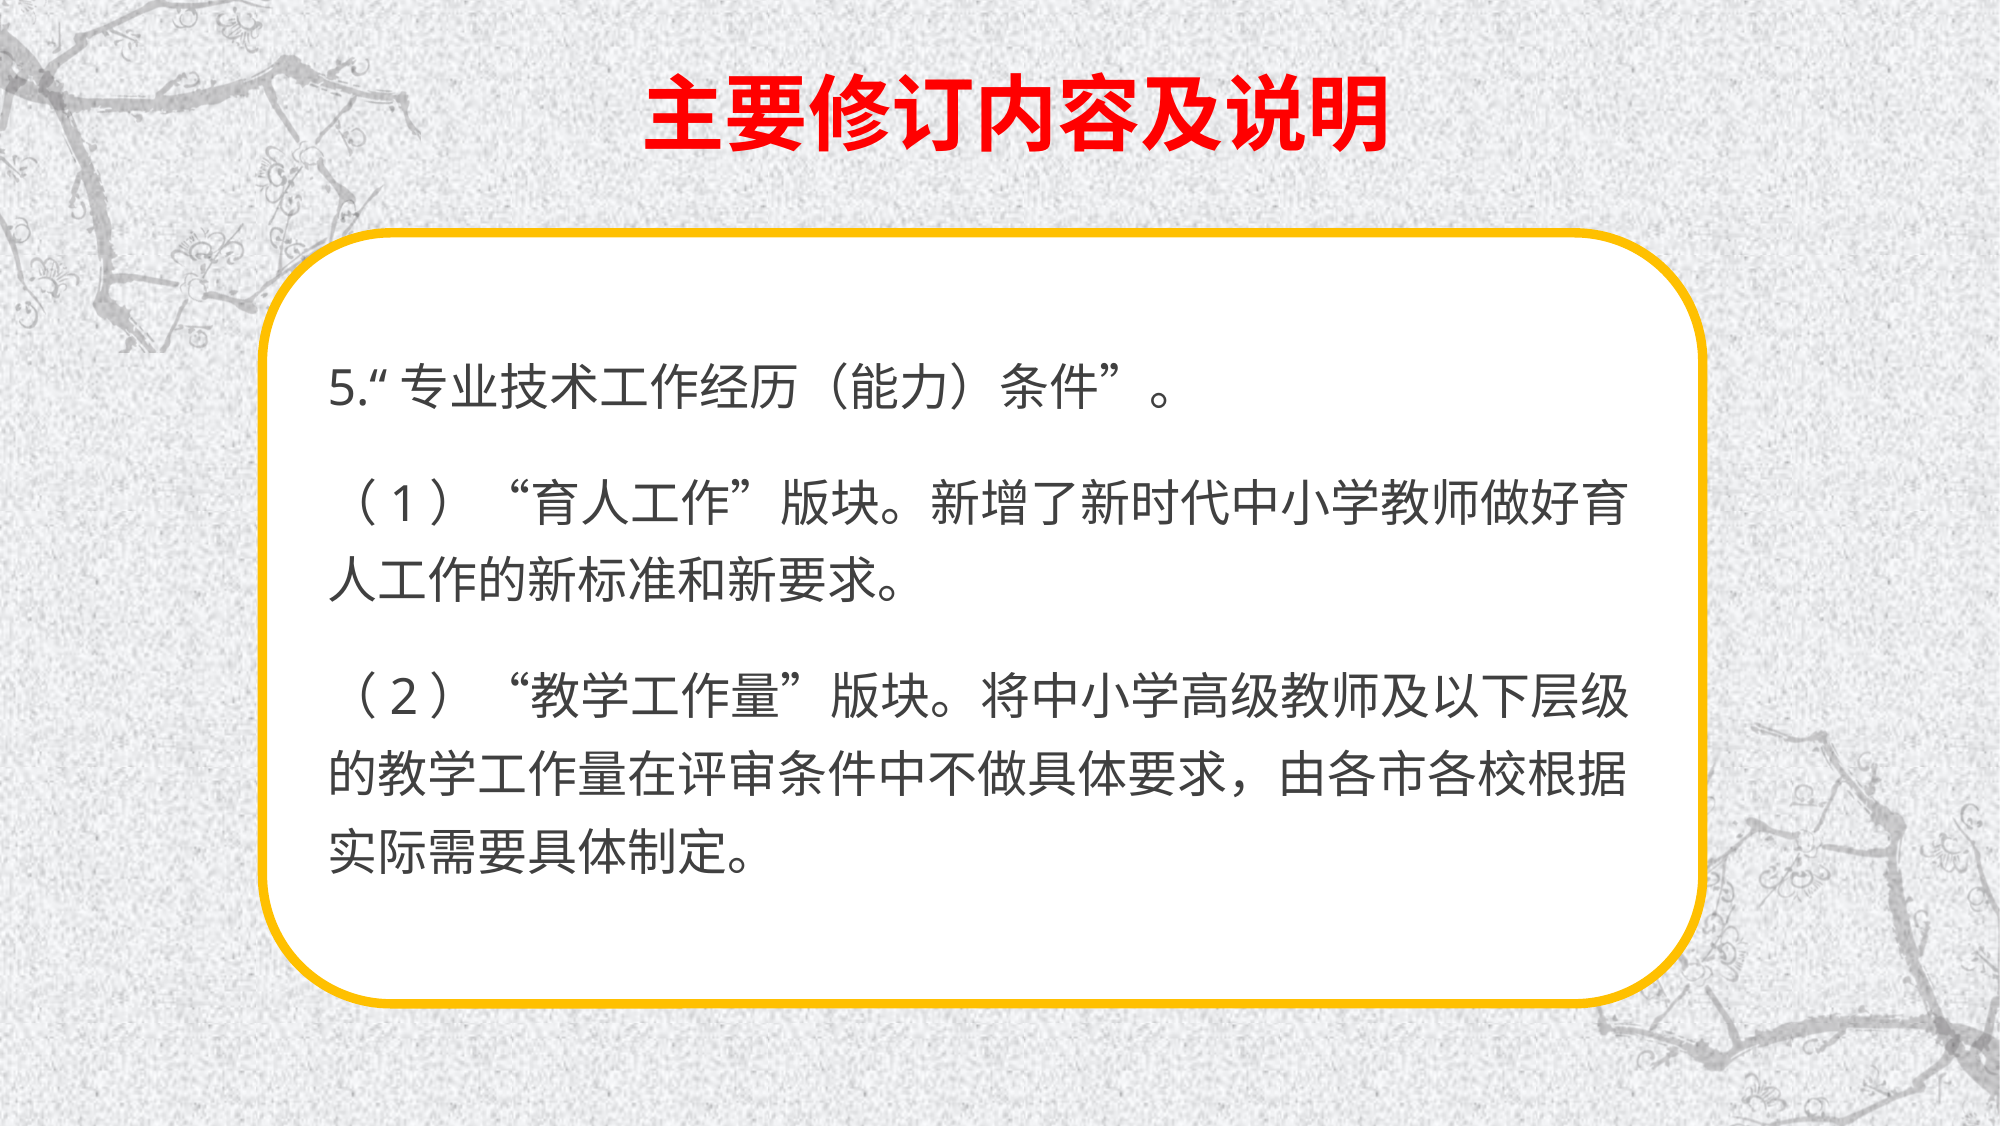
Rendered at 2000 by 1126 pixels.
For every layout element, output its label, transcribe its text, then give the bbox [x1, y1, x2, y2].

text_box 5.“专业技术工作经历（能力）条件”。 （1）“育人工作”版块。新增了新时代中小学教师做好育人工作的新标准和新要求。 （2）“教学工作量”版块。将中小学高级教师及以下层级的教学工作量在评审条件中不做具体要求，由各市各校根据实际需要具体制定。 [312, 330, 1653, 888]
picture [0, 0, 2000, 1126]
text_box [421, 231, 1704, 634]
text_box 主要修订内容及说明 [621, 51, 1412, 171]
text_box [261, 353, 1502, 1005]
